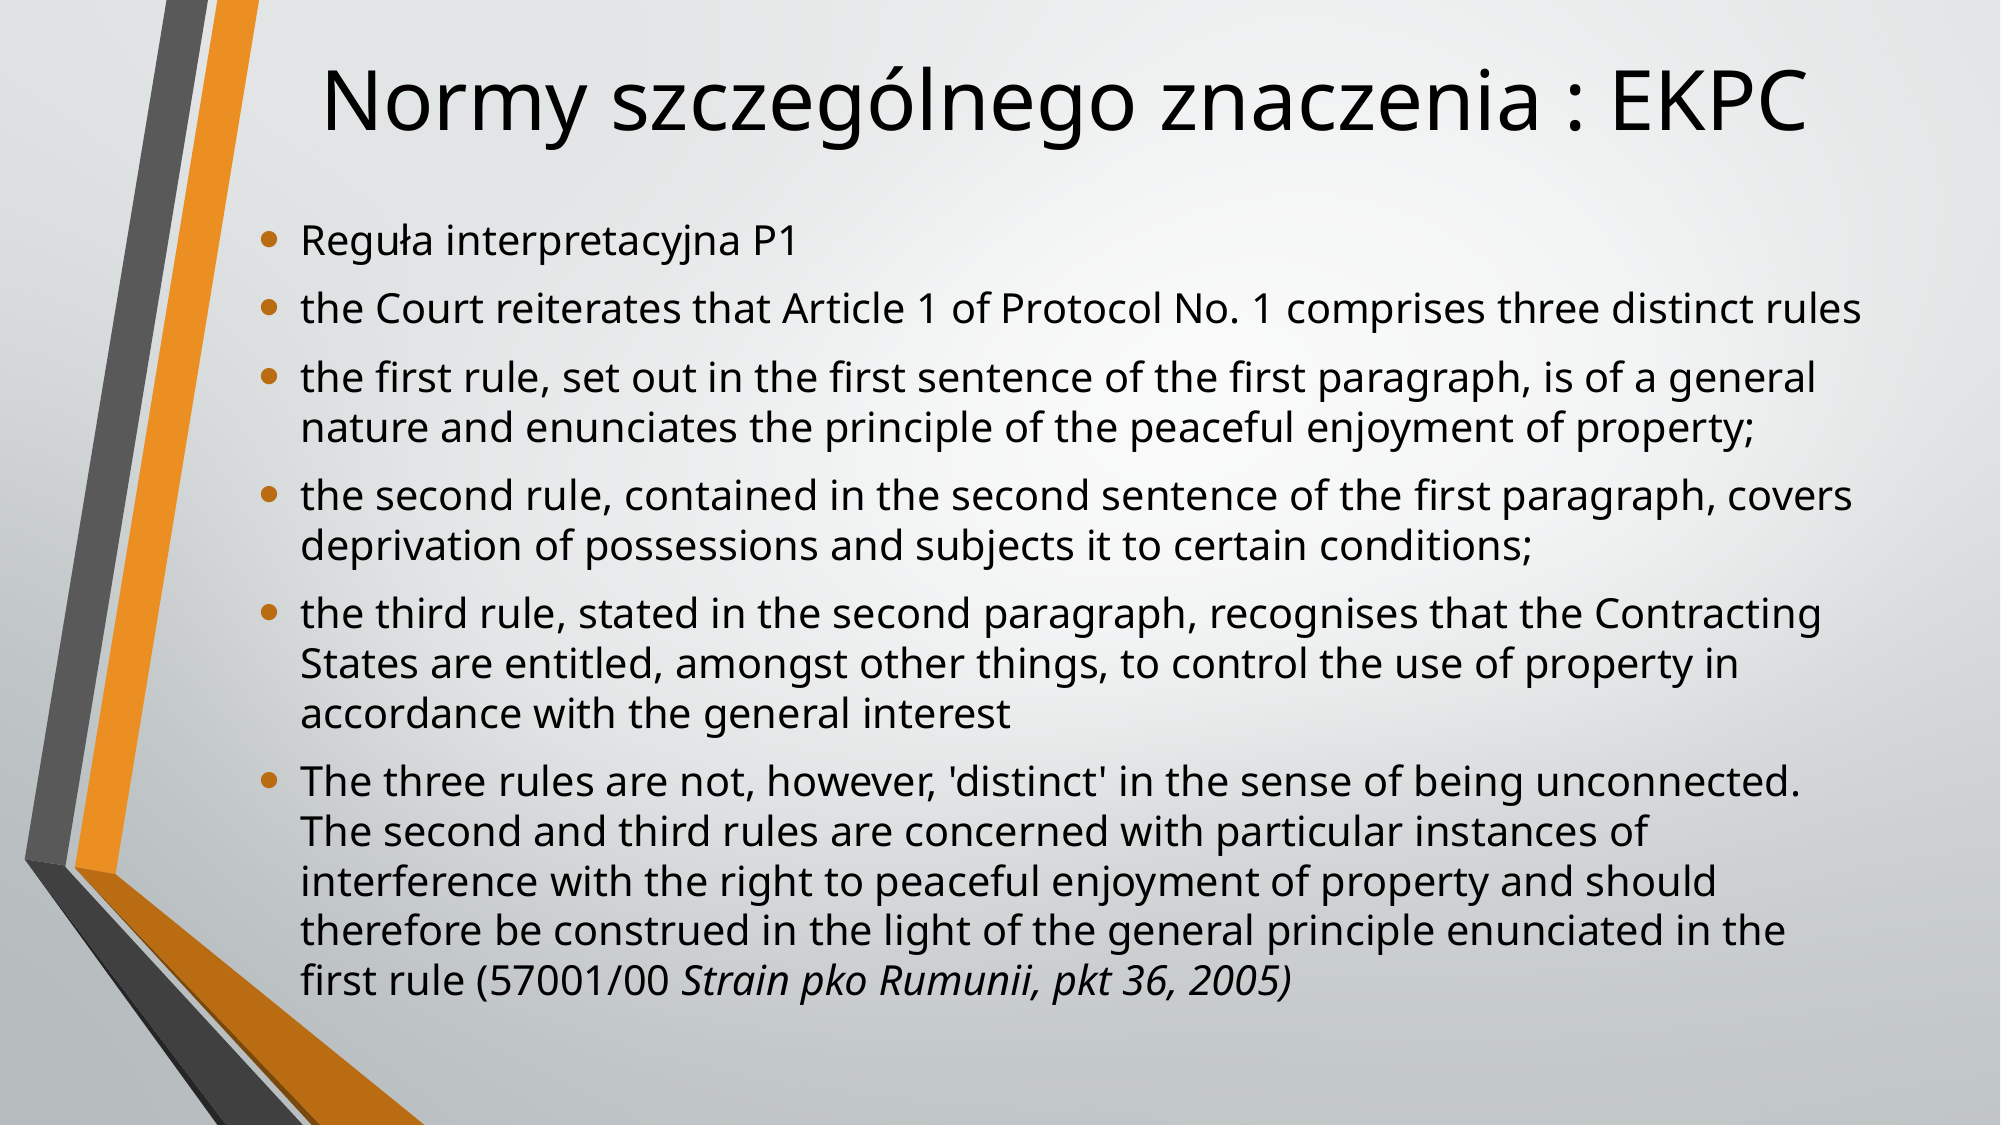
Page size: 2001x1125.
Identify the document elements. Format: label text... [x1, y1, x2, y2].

list Reguła interpretacyjna P1 the Court reiterates that Article 1 of Protocol No. 1 comprises three distinct rules the first rule, set out in the first sentence of the first paragraph, is of a general nature and enunciates the principle of the peaceful enjoyment of property; the second rule, contained in the second sentence of the first paragraph, covers deprivation of possessions and subjects it to certain conditions; the third rule, stated in the second paragraph, recognises that the Contracting States are entitled, amongst other things, to control the use of property in accordance with the general interest The three rules are not, however, 'distinct' in the sense of being unconnected. The second and third rules are concerned with particular instances of interference with the right to peaceful enjoyment of property and should therefore be construed in the light of the general principle enunciated in the first rule (57001/00 Strain pko Rumunii, pkt 36, 2005) [243, 177, 1887, 1041]
title Normy szczególnego znaczenia : EKPC [243, 37, 1887, 157]
